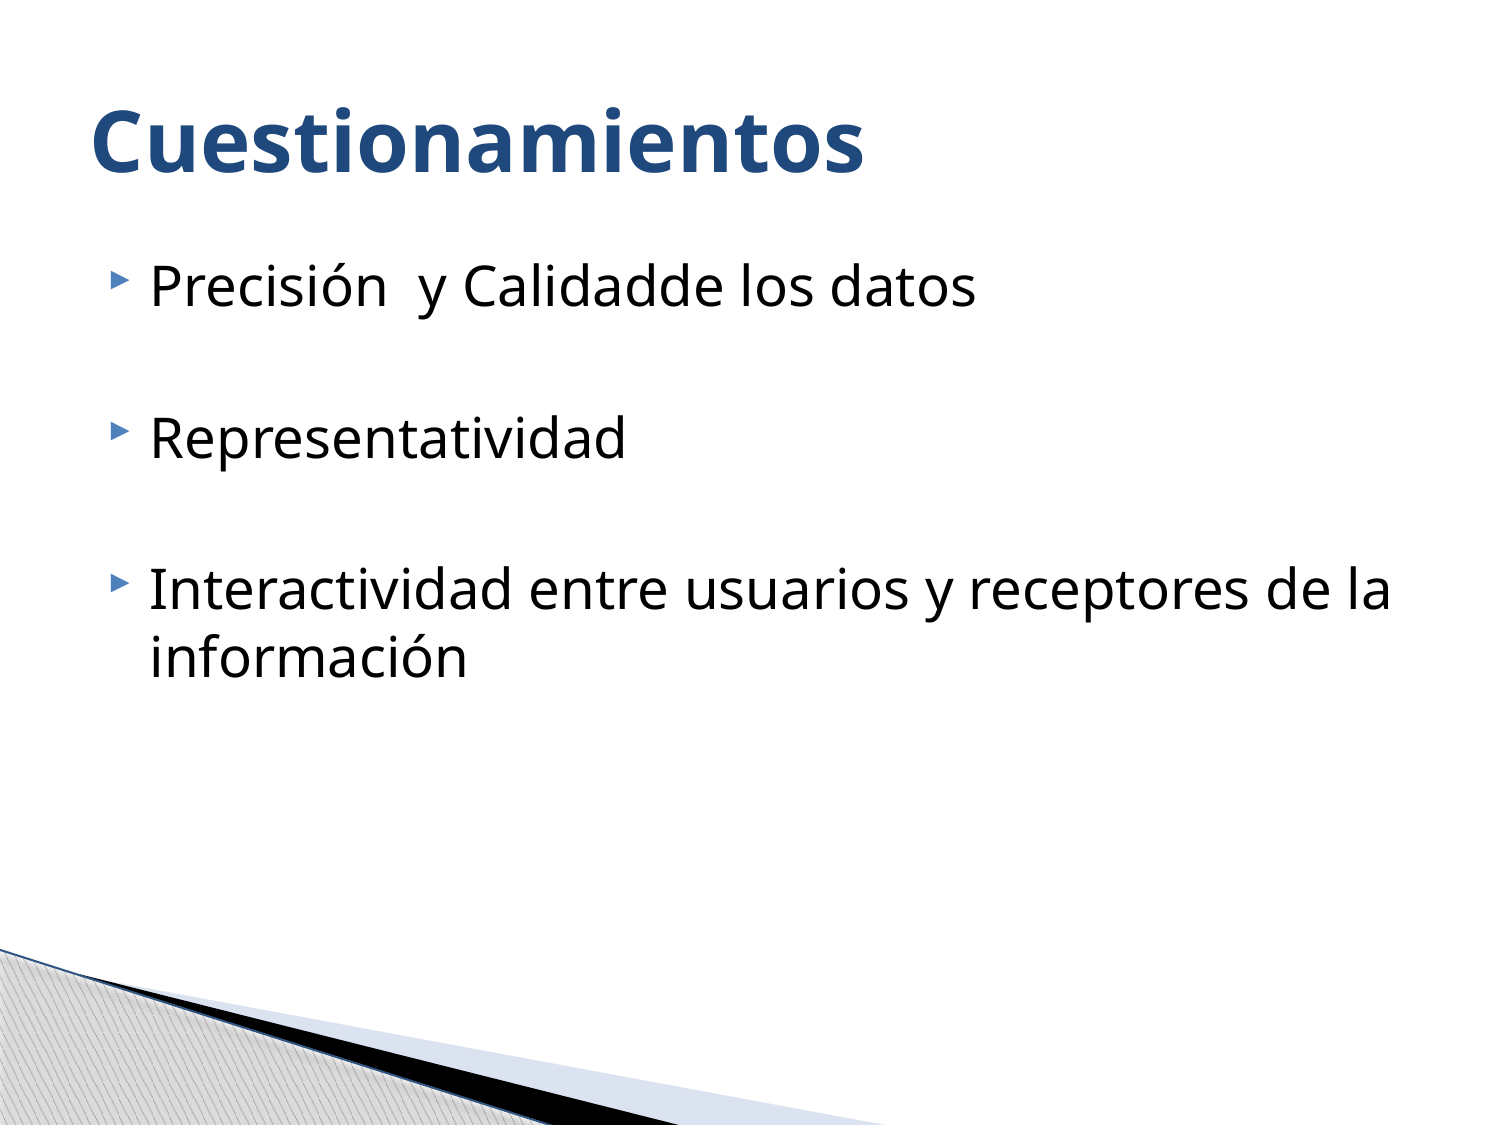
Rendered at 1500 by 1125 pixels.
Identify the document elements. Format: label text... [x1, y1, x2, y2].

list Precisión y Calidadde los datos Representatividad Interactividad entre usuarios y receptores de la información [75, 243, 1425, 986]
title Cuestionamientos [75, 45, 1425, 233]
